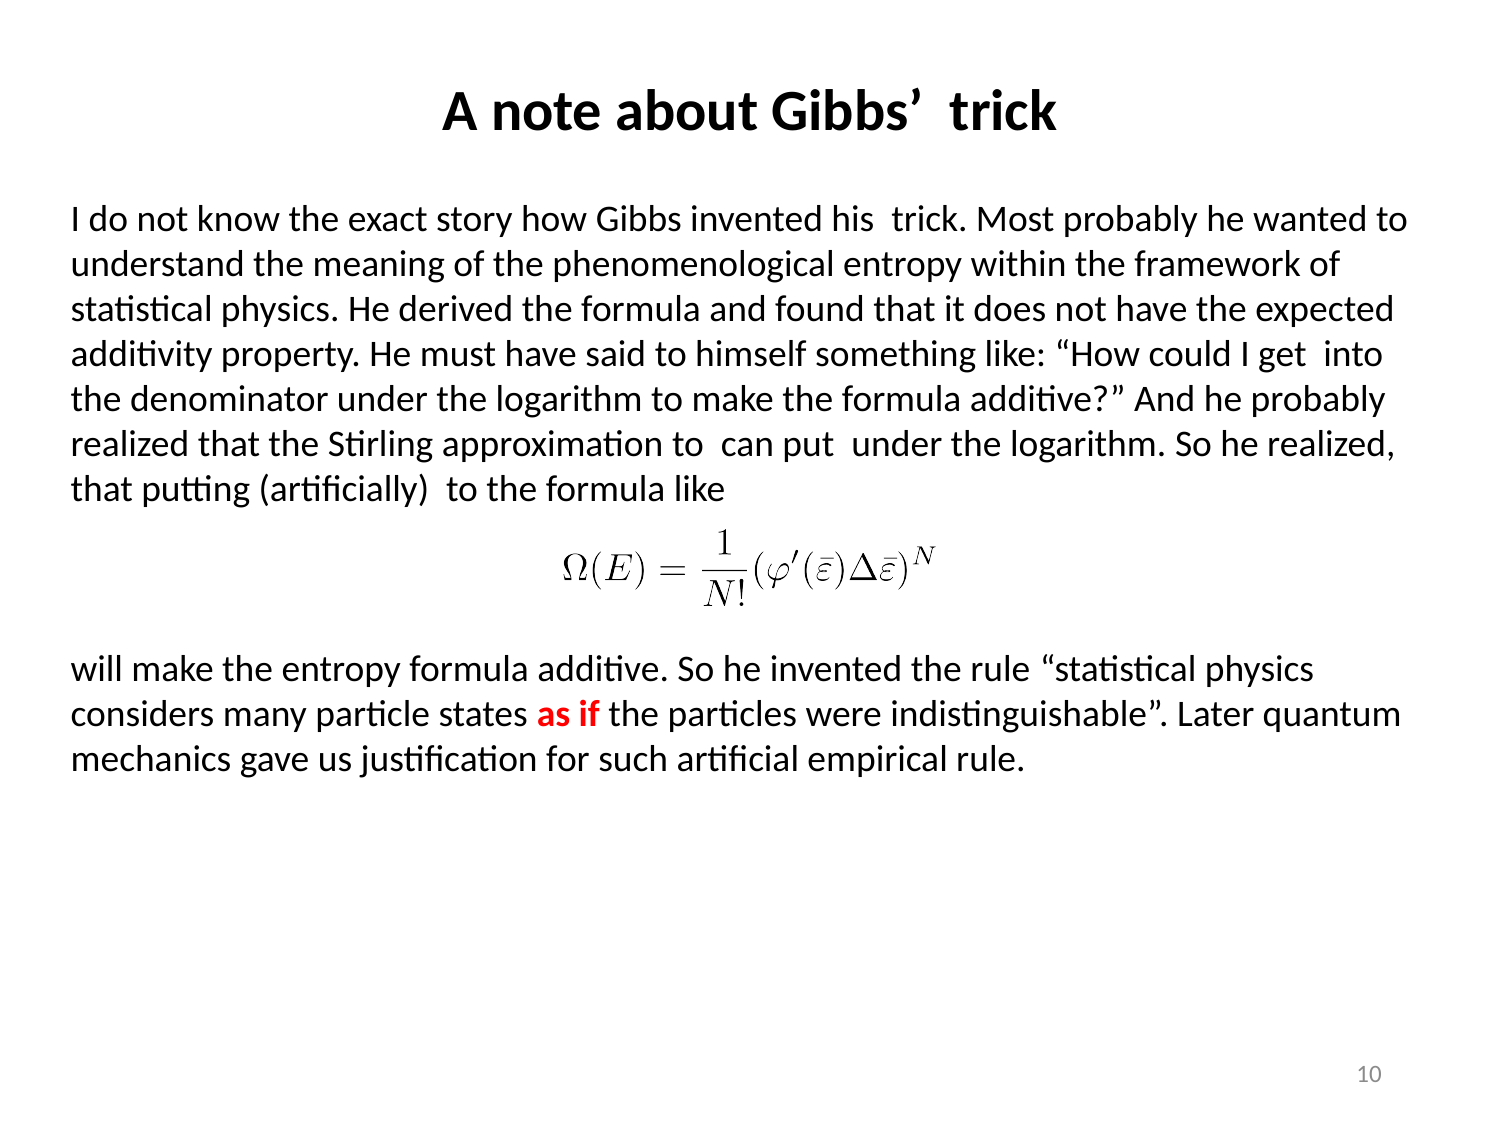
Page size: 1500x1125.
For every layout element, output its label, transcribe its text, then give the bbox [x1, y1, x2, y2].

slide_number 10 [1059, 1042, 1397, 1103]
picture [563, 529, 936, 606]
